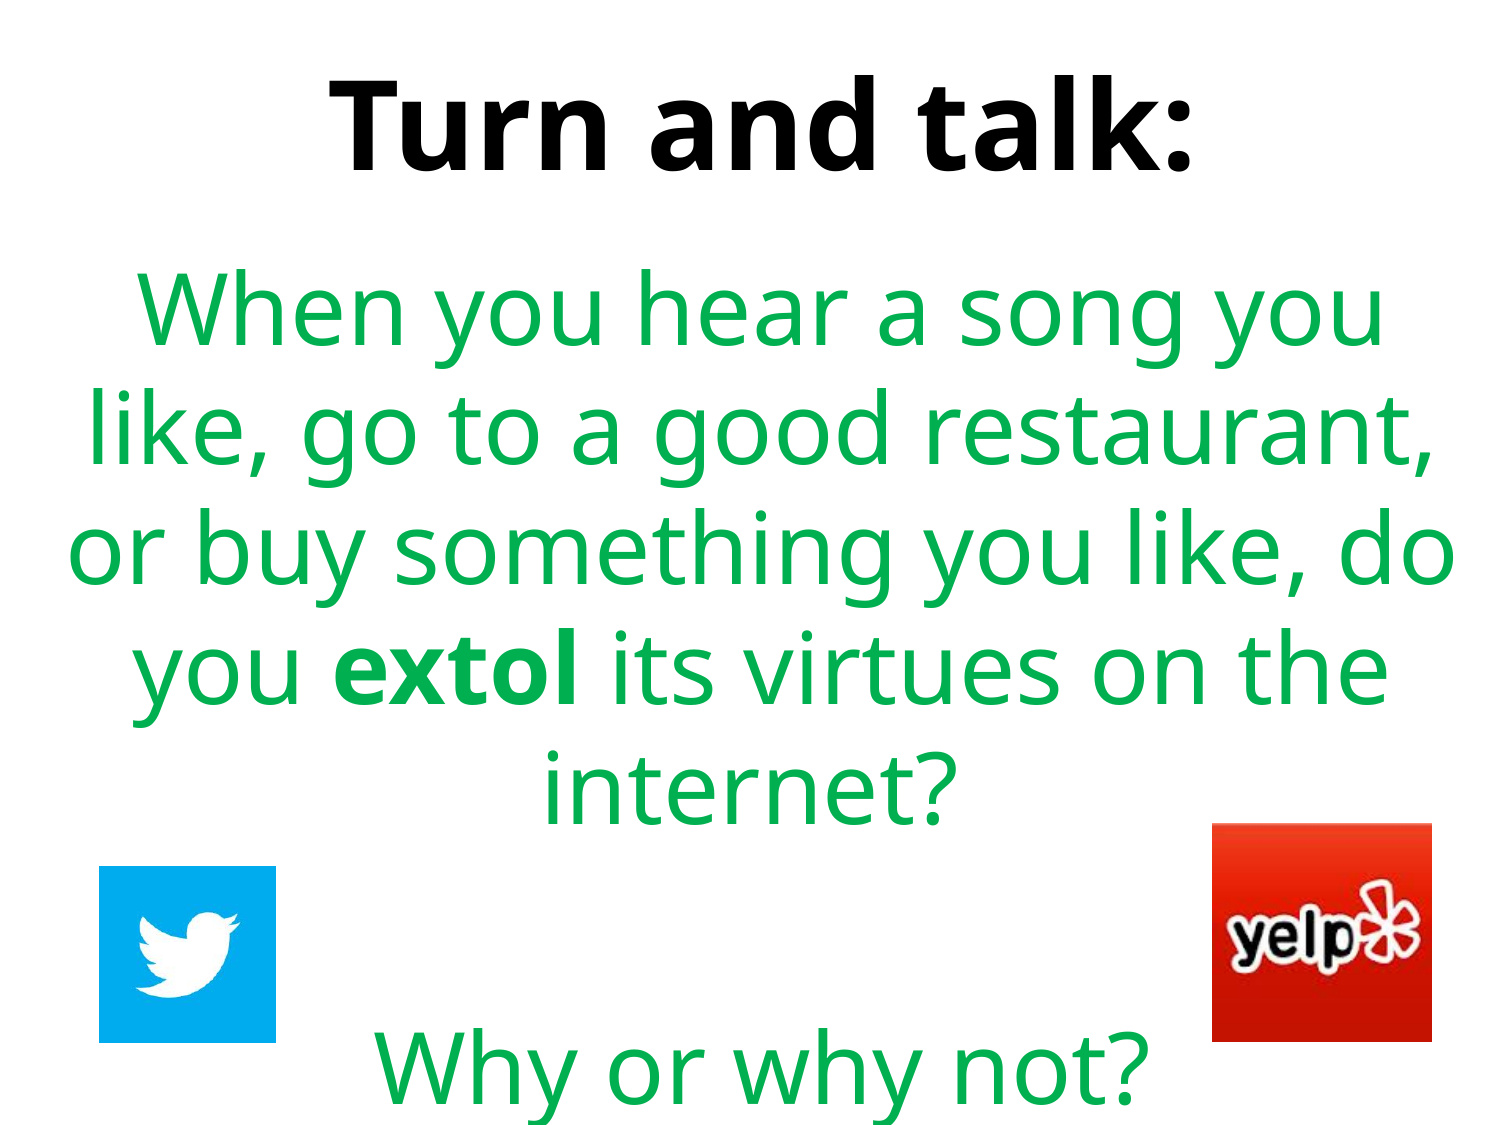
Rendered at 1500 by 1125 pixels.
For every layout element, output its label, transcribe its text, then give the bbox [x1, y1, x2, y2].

subtitle When you hear a song you like, go to a good restaurant, or buy something you like, do you extol its virtues on the internet? Why or why not? [24, 237, 1500, 1125]
picture [1212, 823, 1432, 1043]
picture [137, 912, 239, 998]
title Turn and talk: [125, 0, 1400, 237]
